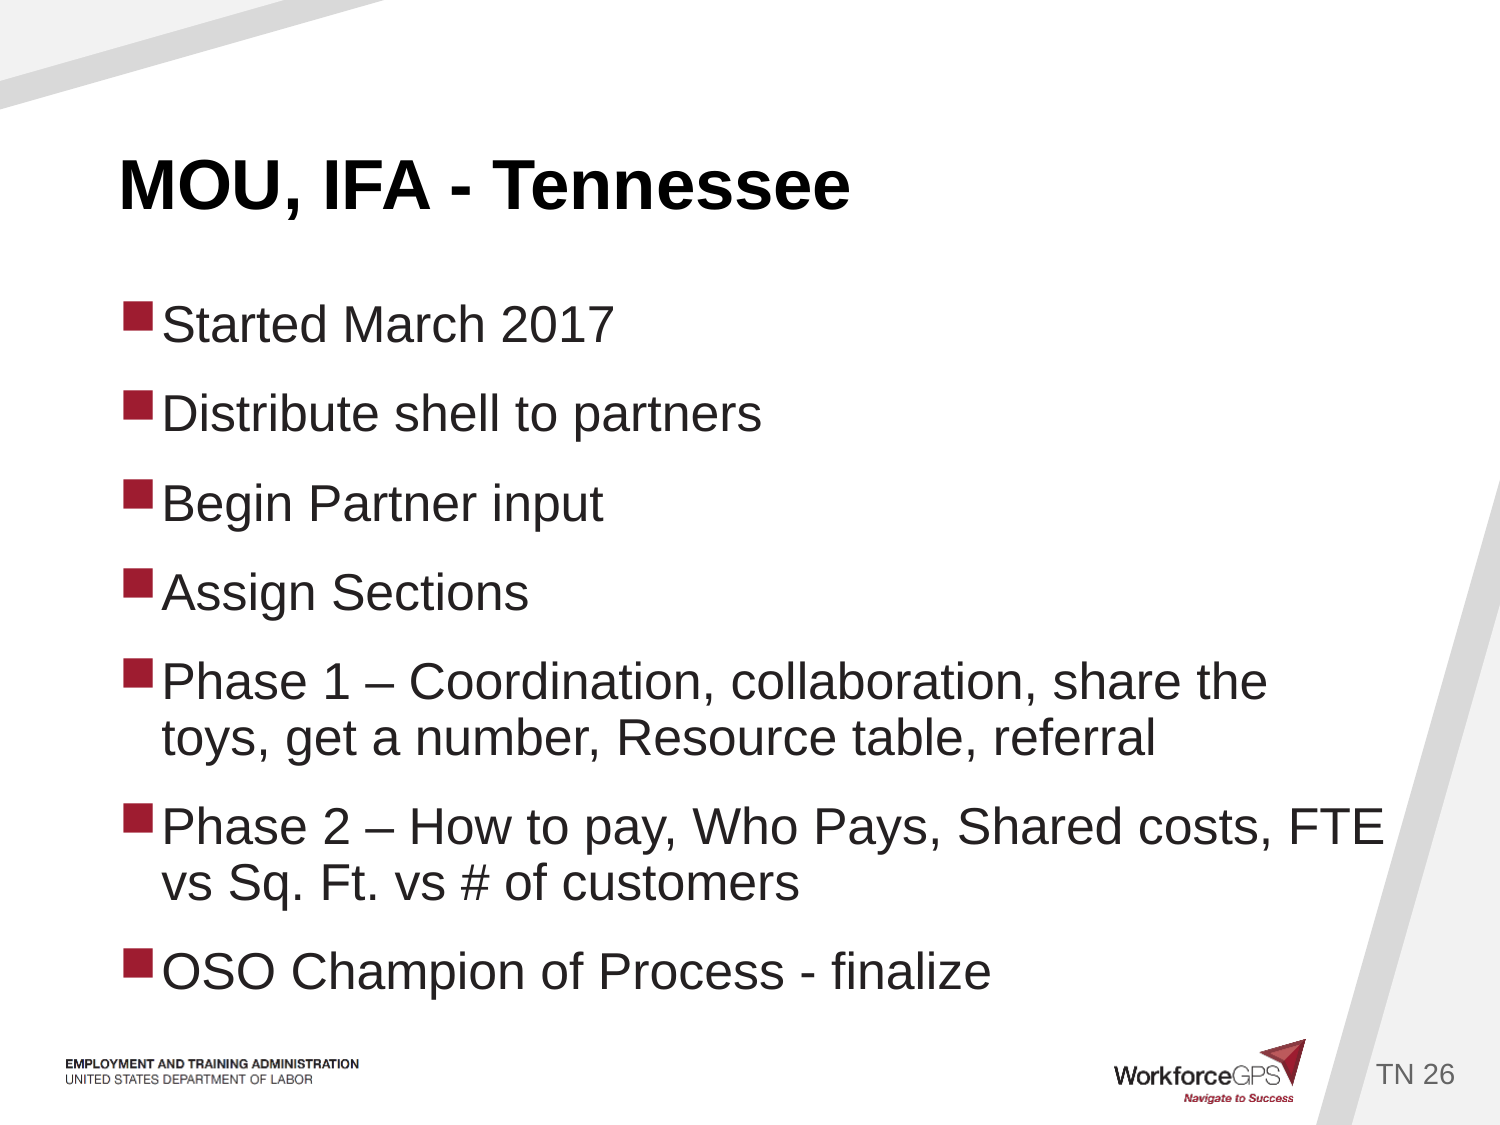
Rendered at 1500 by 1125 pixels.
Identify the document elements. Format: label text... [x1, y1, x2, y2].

list Started March 2017 Distribute shell to partners Begin Partner input Assign Sections Phase 1 – Coordination, collaboration, share the toys, get a number, Resource table, referral Phase 2 – How to pay, Who Pays, Shared costs, FTE vs Sq. Ft. vs # of customers OSO Champion of Process - finalize [103, 290, 1409, 1014]
title MOU, IFA - Tennessee [103, 59, 1409, 233]
picture [59, 1053, 370, 1092]
picture [1112, 1038, 1308, 1105]
slide_number TN 26 [1260, 1042, 1471, 1103]
